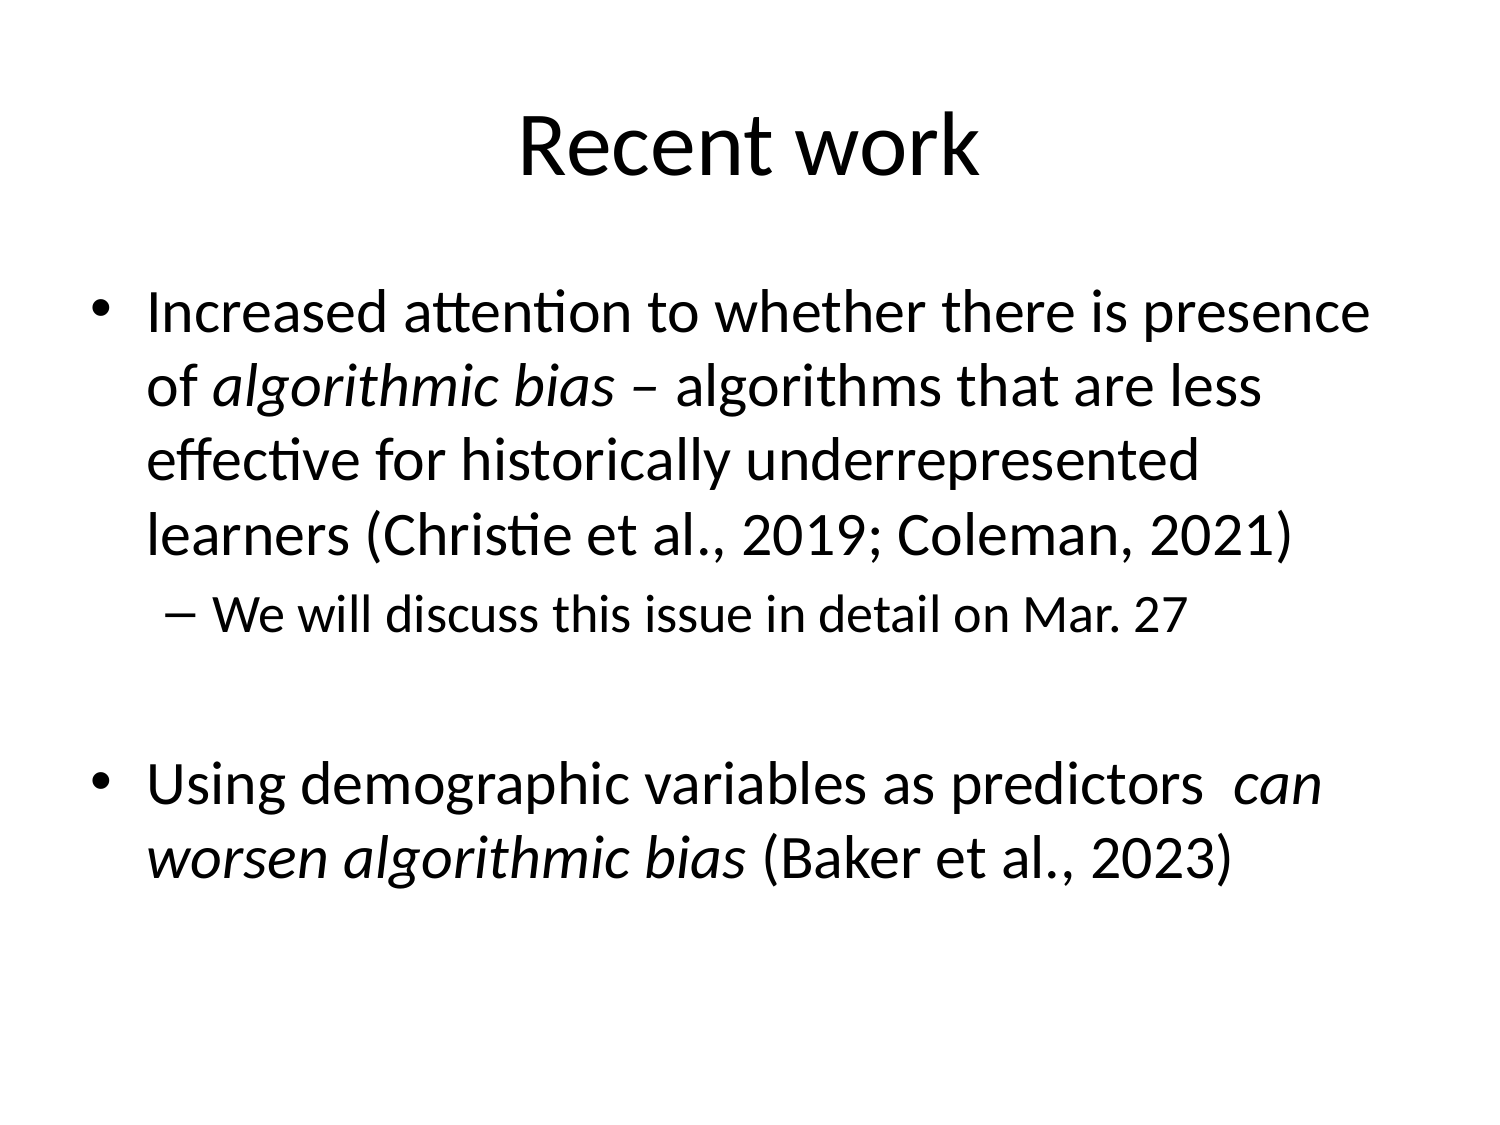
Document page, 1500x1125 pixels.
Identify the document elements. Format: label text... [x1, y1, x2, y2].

title Recent work [75, 45, 1425, 233]
list Increased attention to whether there is presence of algorithmic bias – algorithms that are less effective for historically underrepresented learners (Christie et al., 2019; Coleman, 2021) We will discuss this issue in detail on Mar. 27 Using demographic variables as predictors can worsen algorithmic bias (Baker et al., 2023) [75, 262, 1425, 1005]
